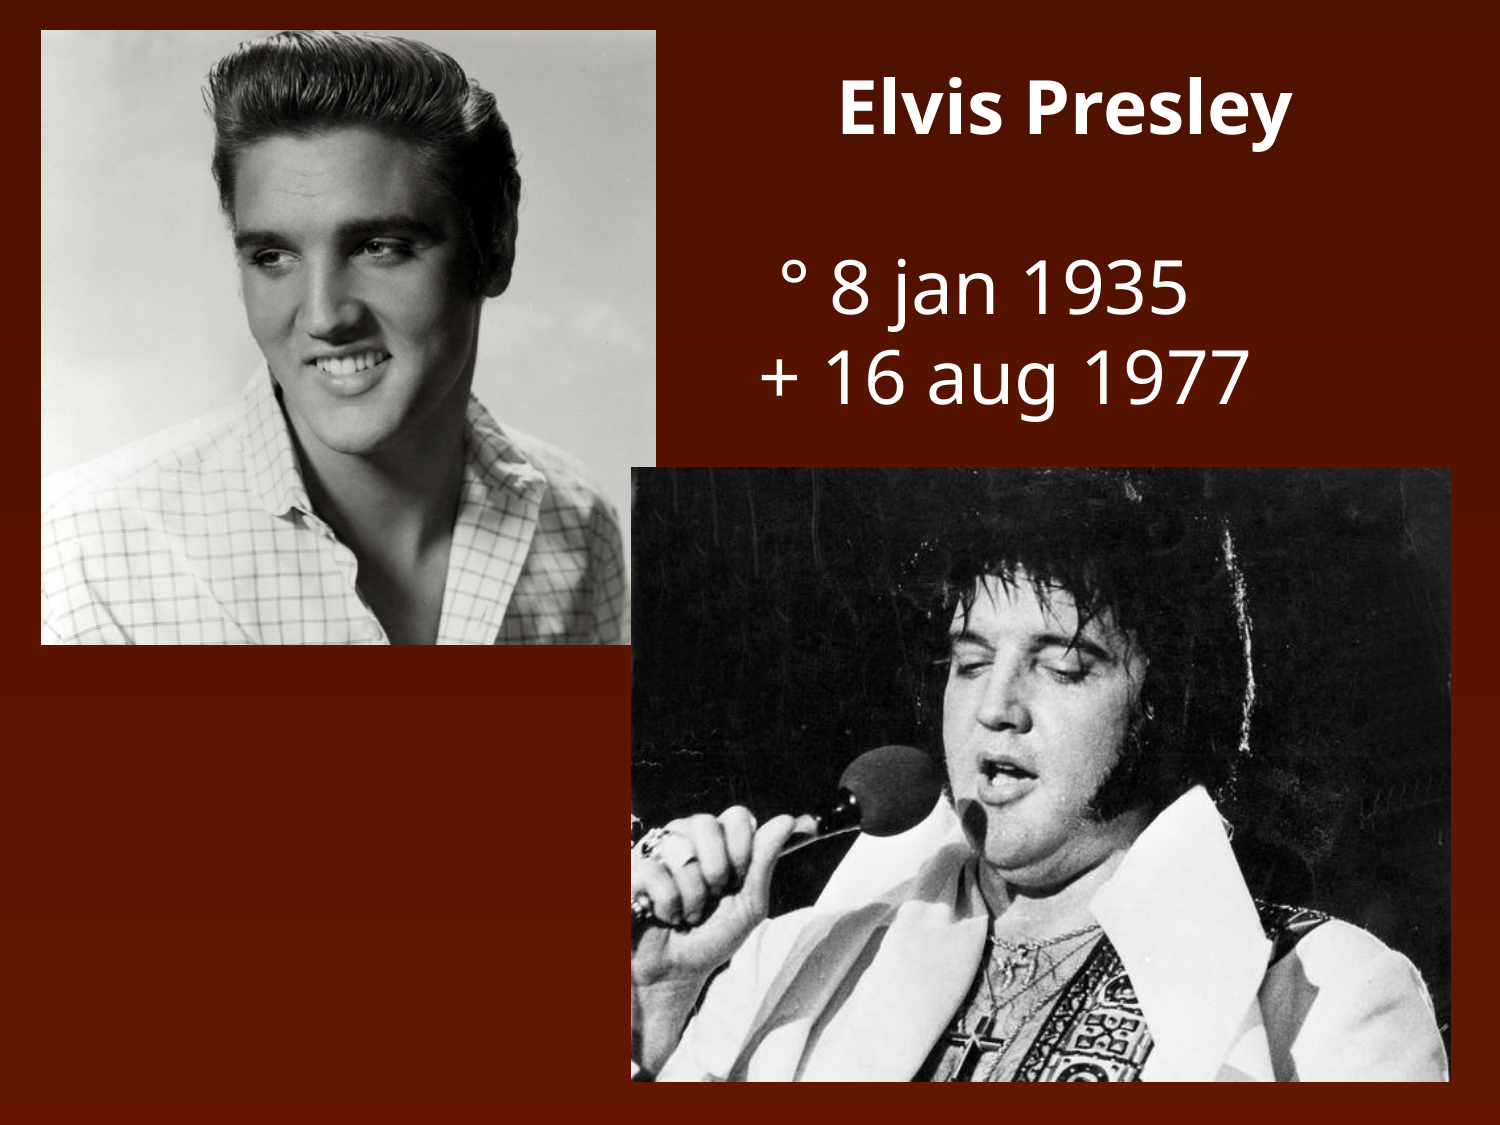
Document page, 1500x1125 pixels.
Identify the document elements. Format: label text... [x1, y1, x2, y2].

list Elvis Presley ° 8 jan 1935 + 16 aug 1977 [660, 52, 1465, 480]
picture [40, 30, 1451, 1083]
